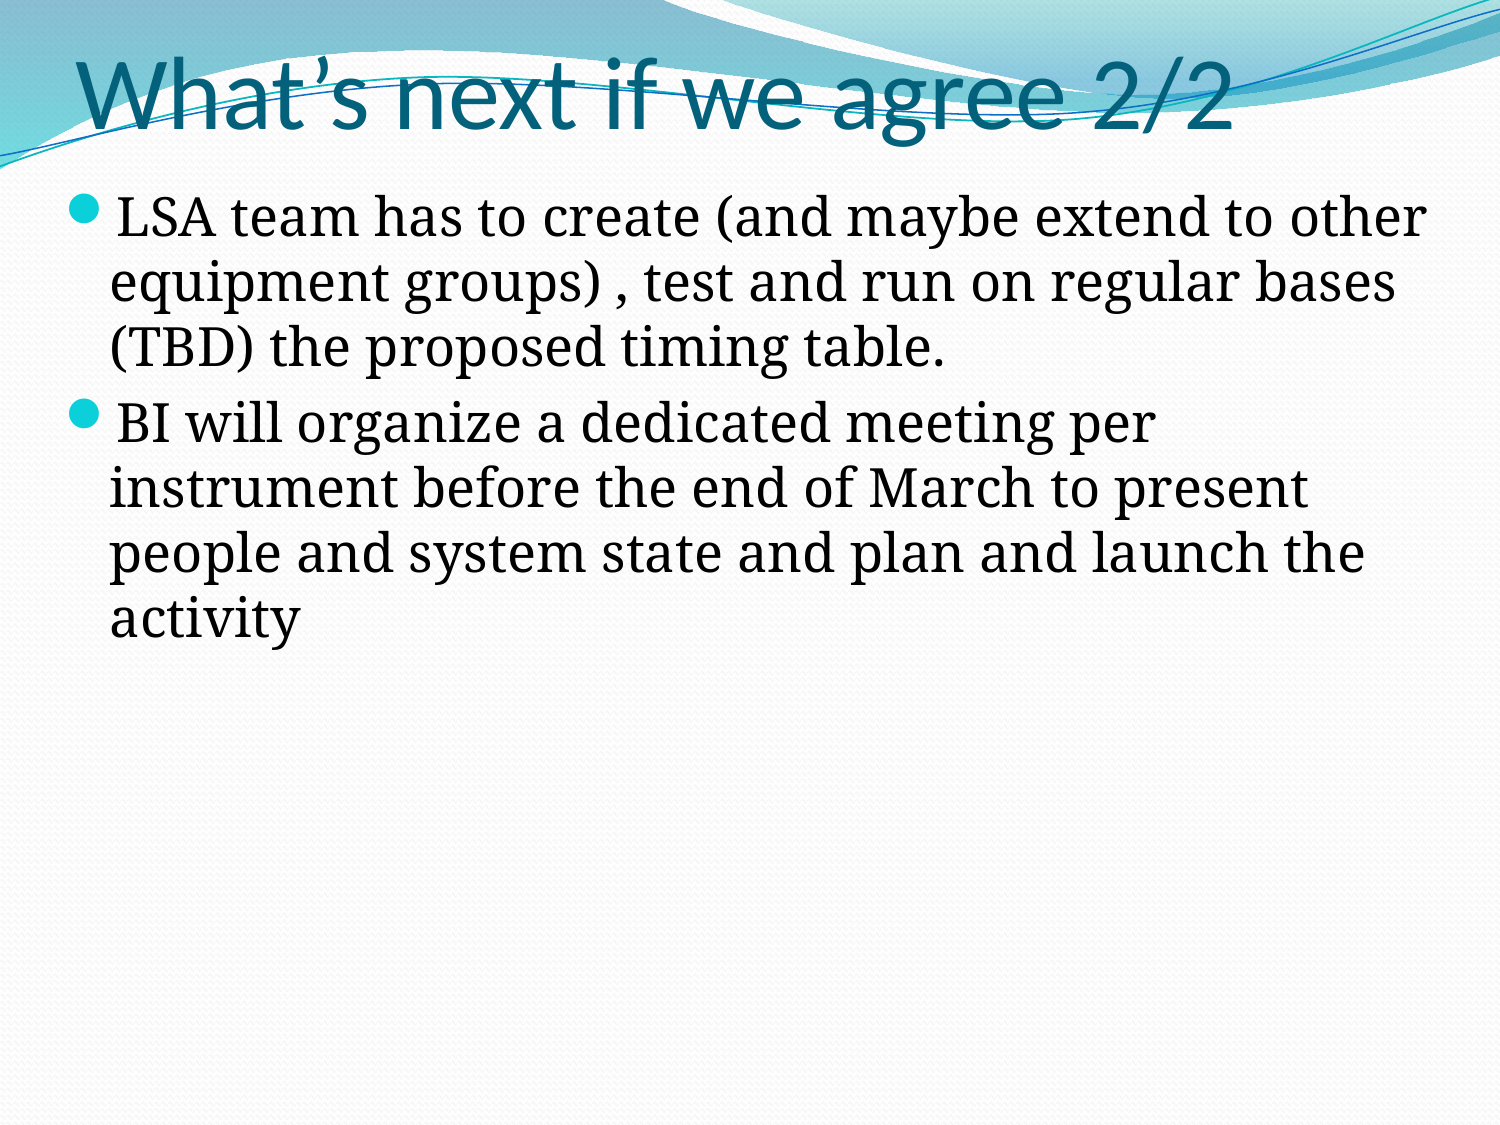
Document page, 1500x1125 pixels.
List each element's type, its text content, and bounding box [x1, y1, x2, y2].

list LSA team has to create (and maybe extend to other equipment groups) , test and run on regular bases (TBD) the proposed timing table. BI will organize a dedicated meeting per instrument before the end of March to present people and system state and plan and launch the activity [50, 174, 1450, 1038]
title What’s next if we agree 2/2 [75, 12, 1425, 150]
